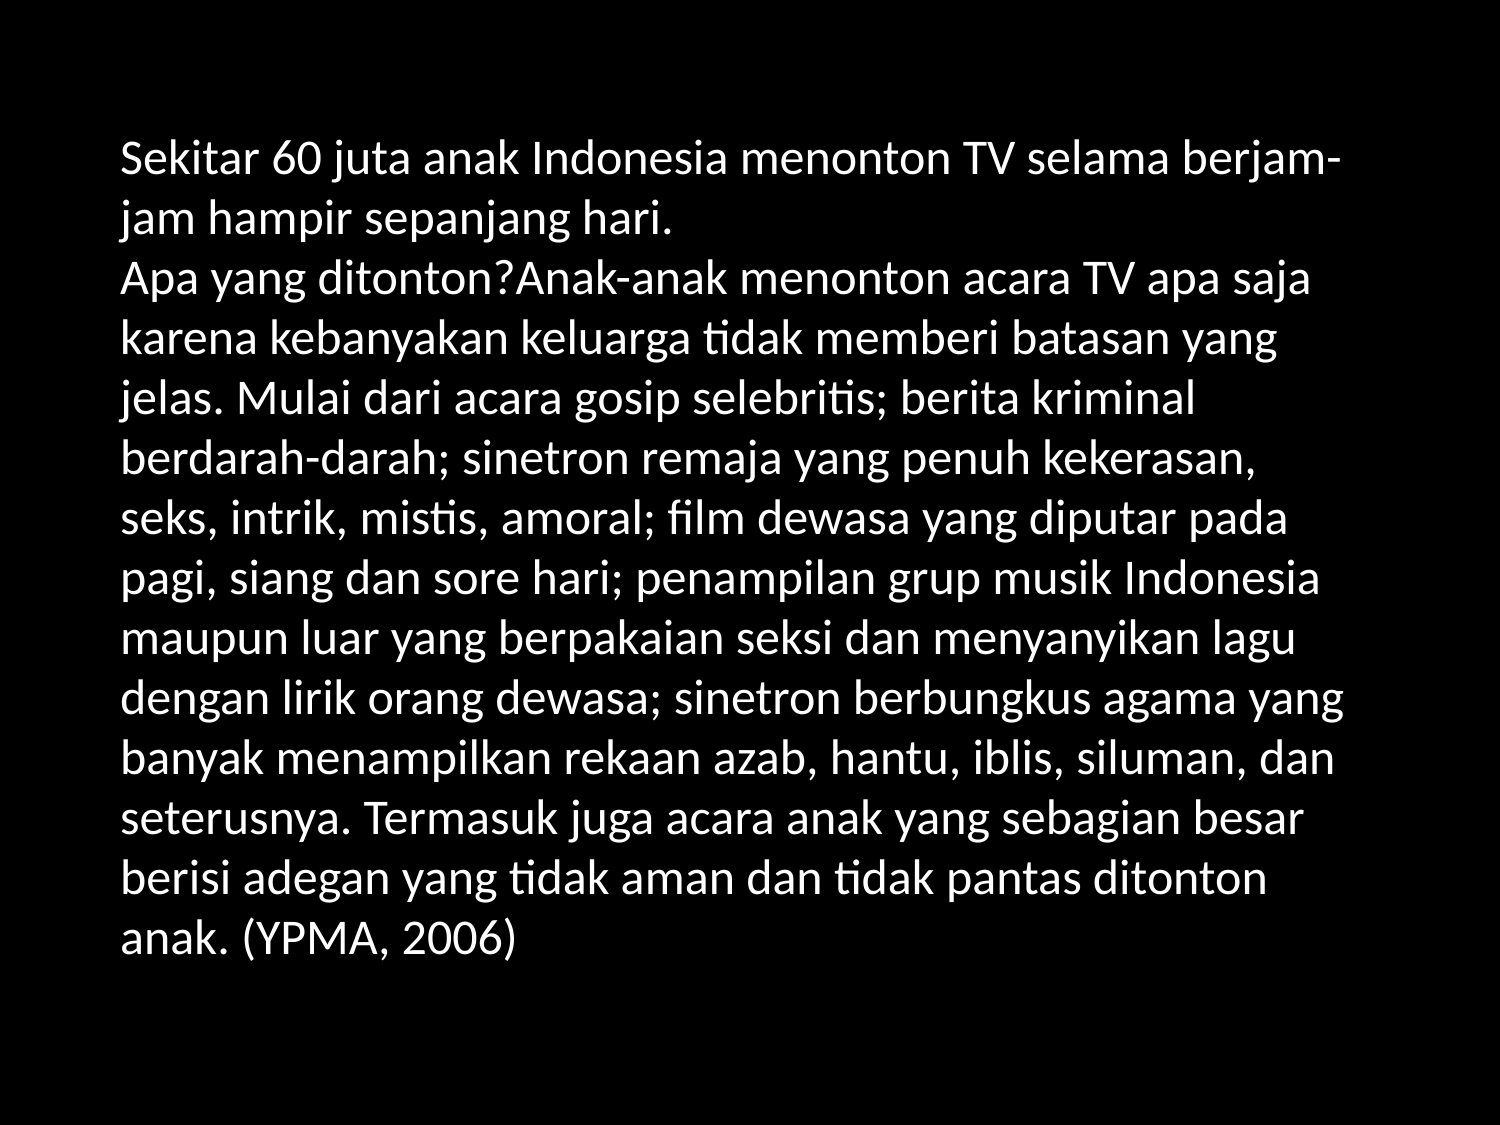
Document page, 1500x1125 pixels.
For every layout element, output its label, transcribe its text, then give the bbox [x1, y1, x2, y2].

text_box Sekitar 60 juta anak Indonesia menonton TV selama berjam-jam hampir sepanjang hari. Apa yang ditonton?Anak-anak menonton acara TV apa saja karena kebanyakan keluarga tidak memberi batasan yang jelas. Mulai dari acara gosip selebritis; berita kriminal berdarah-darah; sinetron remaja yang penuh kekerasan, seks, intrik, mistis, amoral; film dewasa yang diputar pada pagi, siang dan sore hari; penampilan grup musik Indonesia maupun luar yang berpakaian seksi dan menyanyikan lagu dengan lirik orang dewasa; sinetron berbungkus agama yang banyak menampilkan rekaan azab, hantu, iblis, siluman, dan seterusnya. Termasuk juga acara anak yang sebagian besar berisi adegan yang tidak aman dan tidak pantas ditonton anak. (YPMA, 2006) [105, 117, 1360, 1032]
